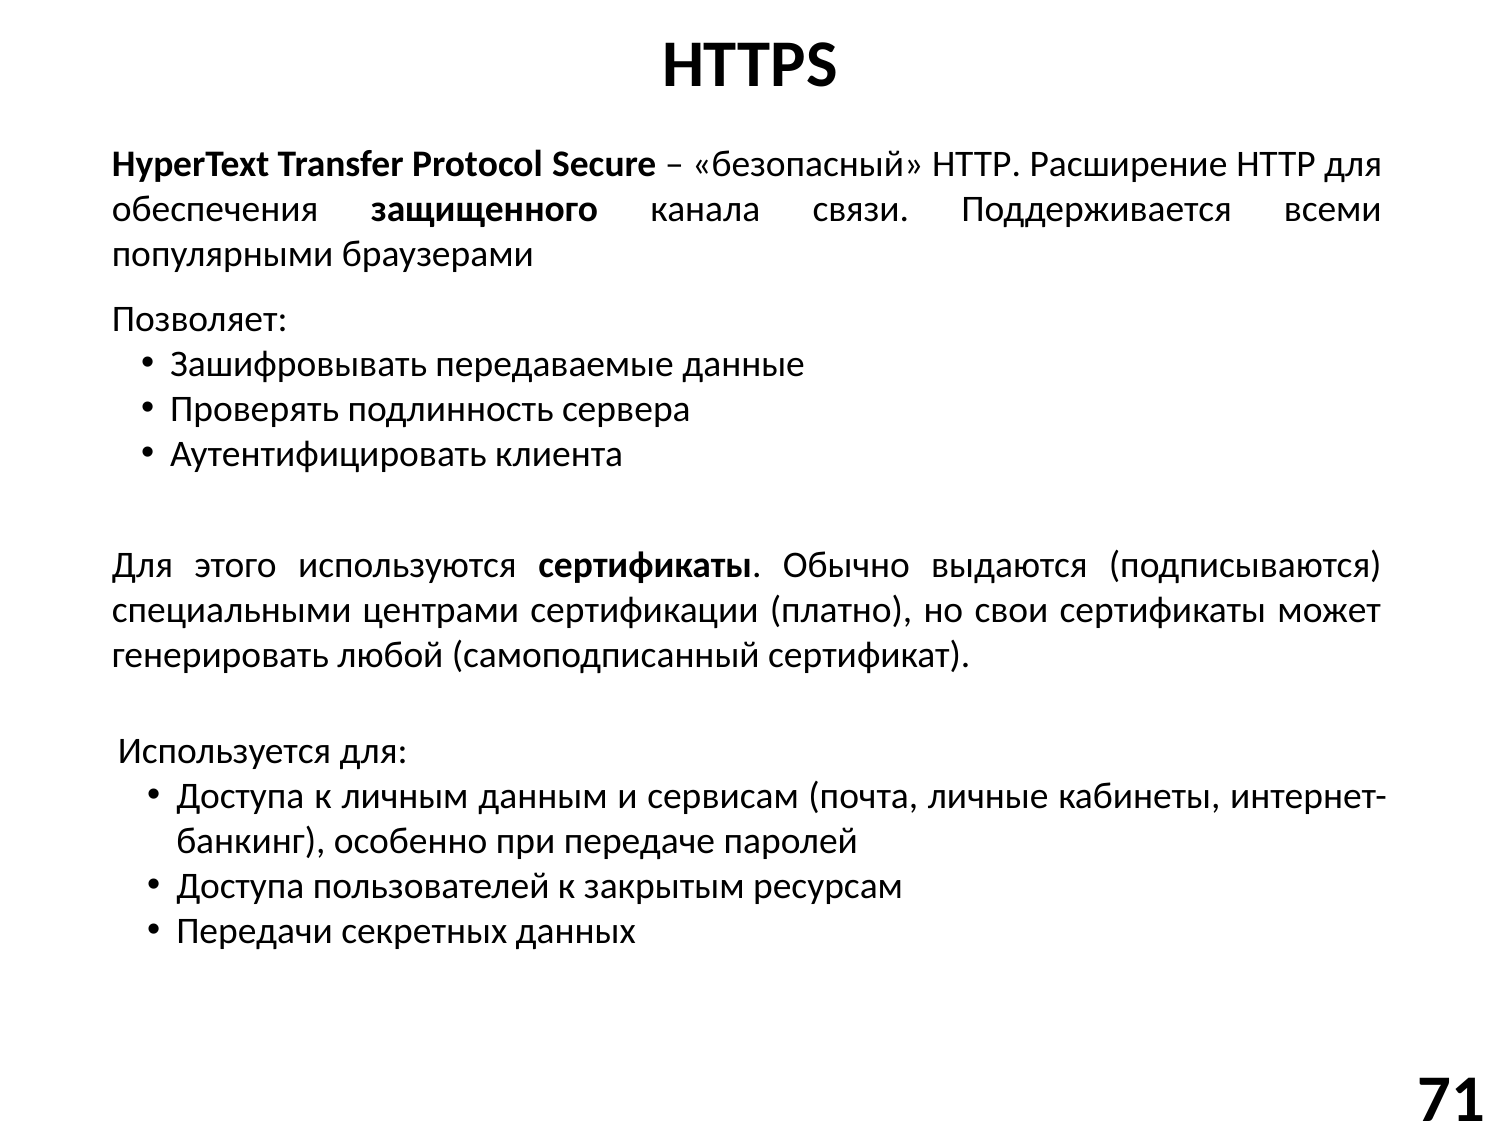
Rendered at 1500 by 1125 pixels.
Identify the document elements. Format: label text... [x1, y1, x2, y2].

text_box Для этого используются сертификаты. Обычно выдаются (подписываются) специальными центрами сертификации (платно), но свои сертификаты может генерировать любой (самоподписанный сертификат). [97, 532, 1397, 683]
slide_number 71 [1328, 1065, 1500, 1125]
text_box Используется для: Доступа к личным данным и сервисам (почта, личные кабинеты, интернет-банкинг), особенно при передаче паролей Доступа пользователей к закрытым ресурсам Передачи секретных данных [103, 718, 1403, 958]
title HTTPS [41, 7, 1459, 112]
text_box HyperText Transfer Protocol Secure – «безопасный» HTTP. Расширение HTTP для обеспечения защищенного канала связи. Поддерживается всеми популярными браузерами [97, 131, 1397, 281]
text_box Позволяет: Зашифровывать передаваемые данные Проверять подлинность сервера Аутентифицировать клиента [97, 286, 1397, 482]
